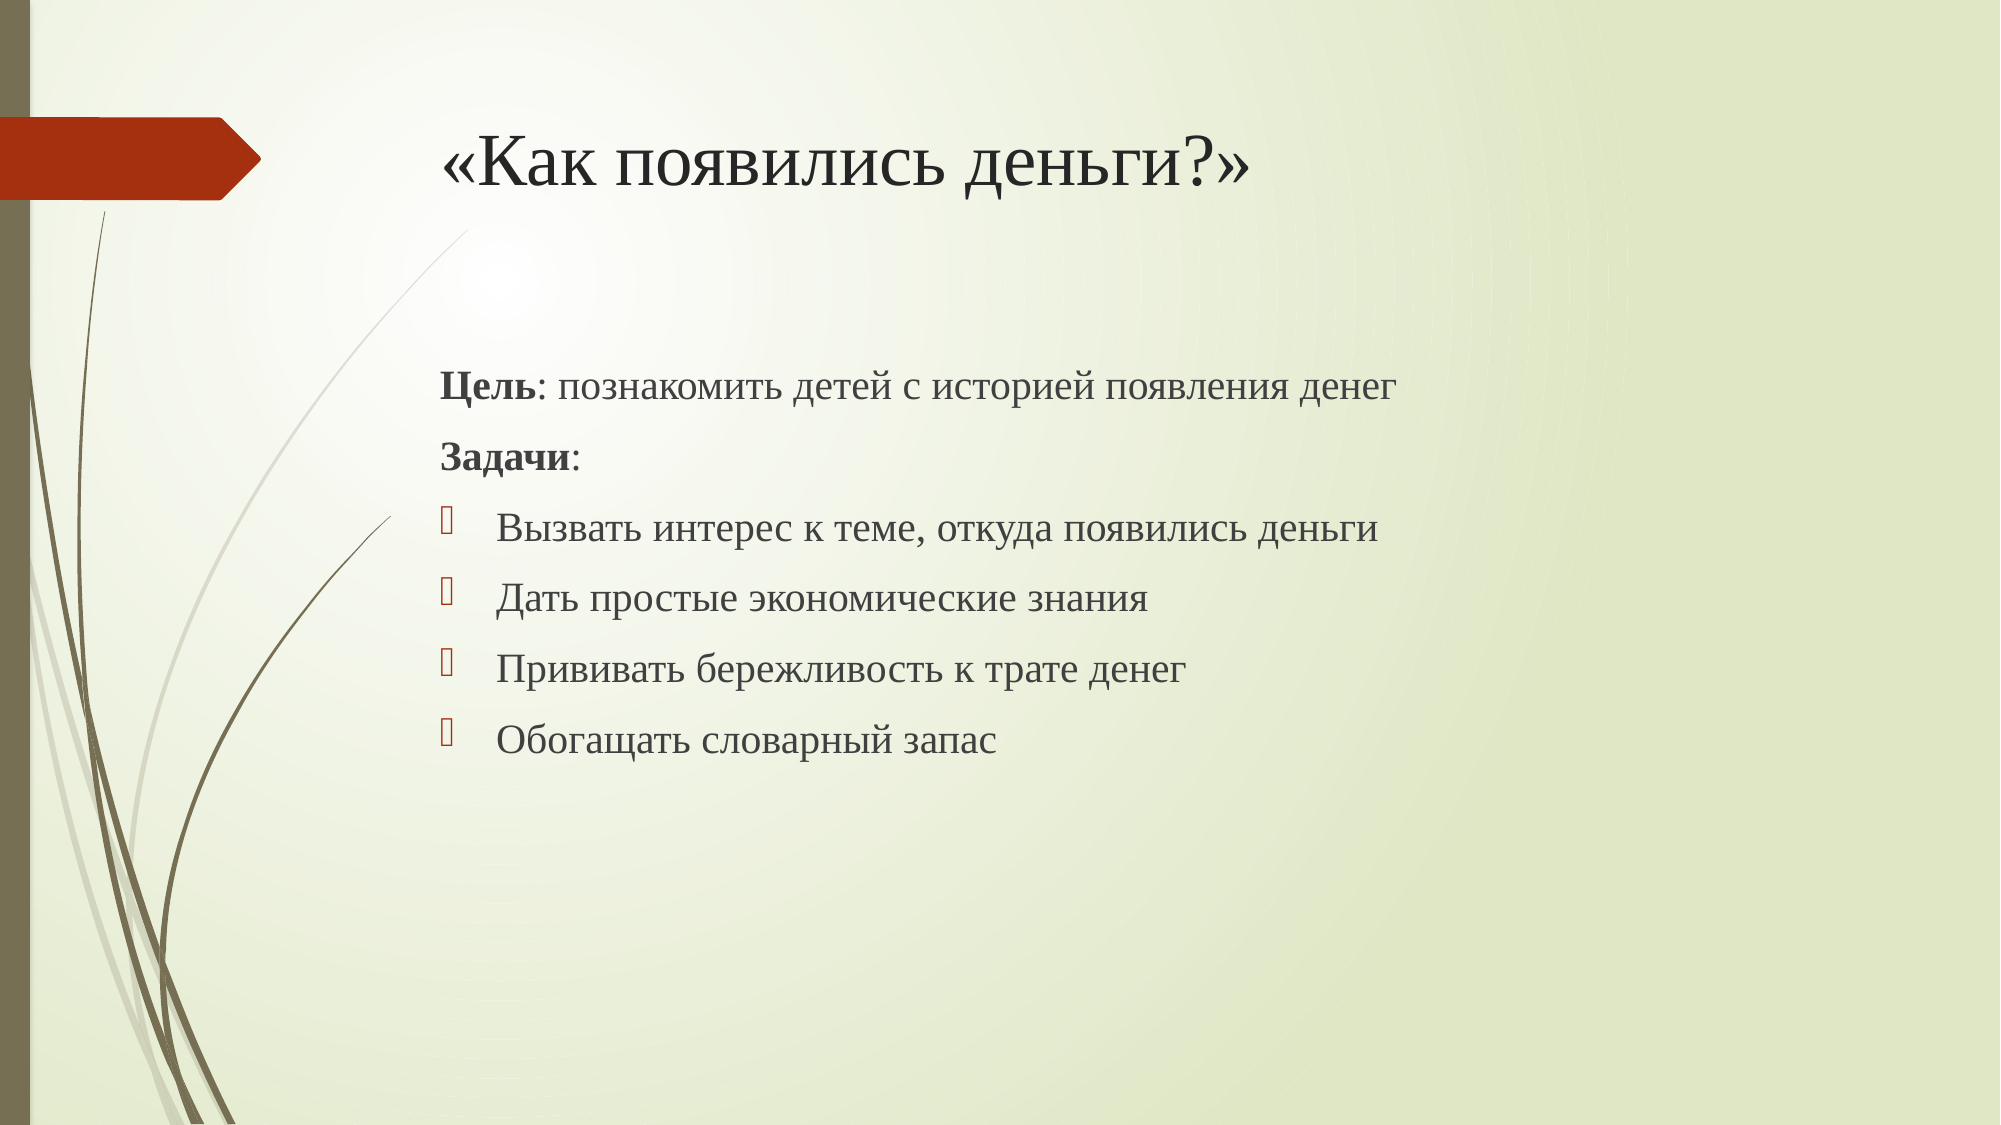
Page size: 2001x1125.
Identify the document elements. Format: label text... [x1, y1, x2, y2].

title «Как появились деньги?» [425, 102, 1888, 313]
list Цель: познакомить детей с историей появления денег Задачи: Вызвать интерес к теме, откуда появились деньги Дать простые экономические знания Прививать бережливость к трате денег Обогащать словарный запас [424, 350, 1888, 970]
